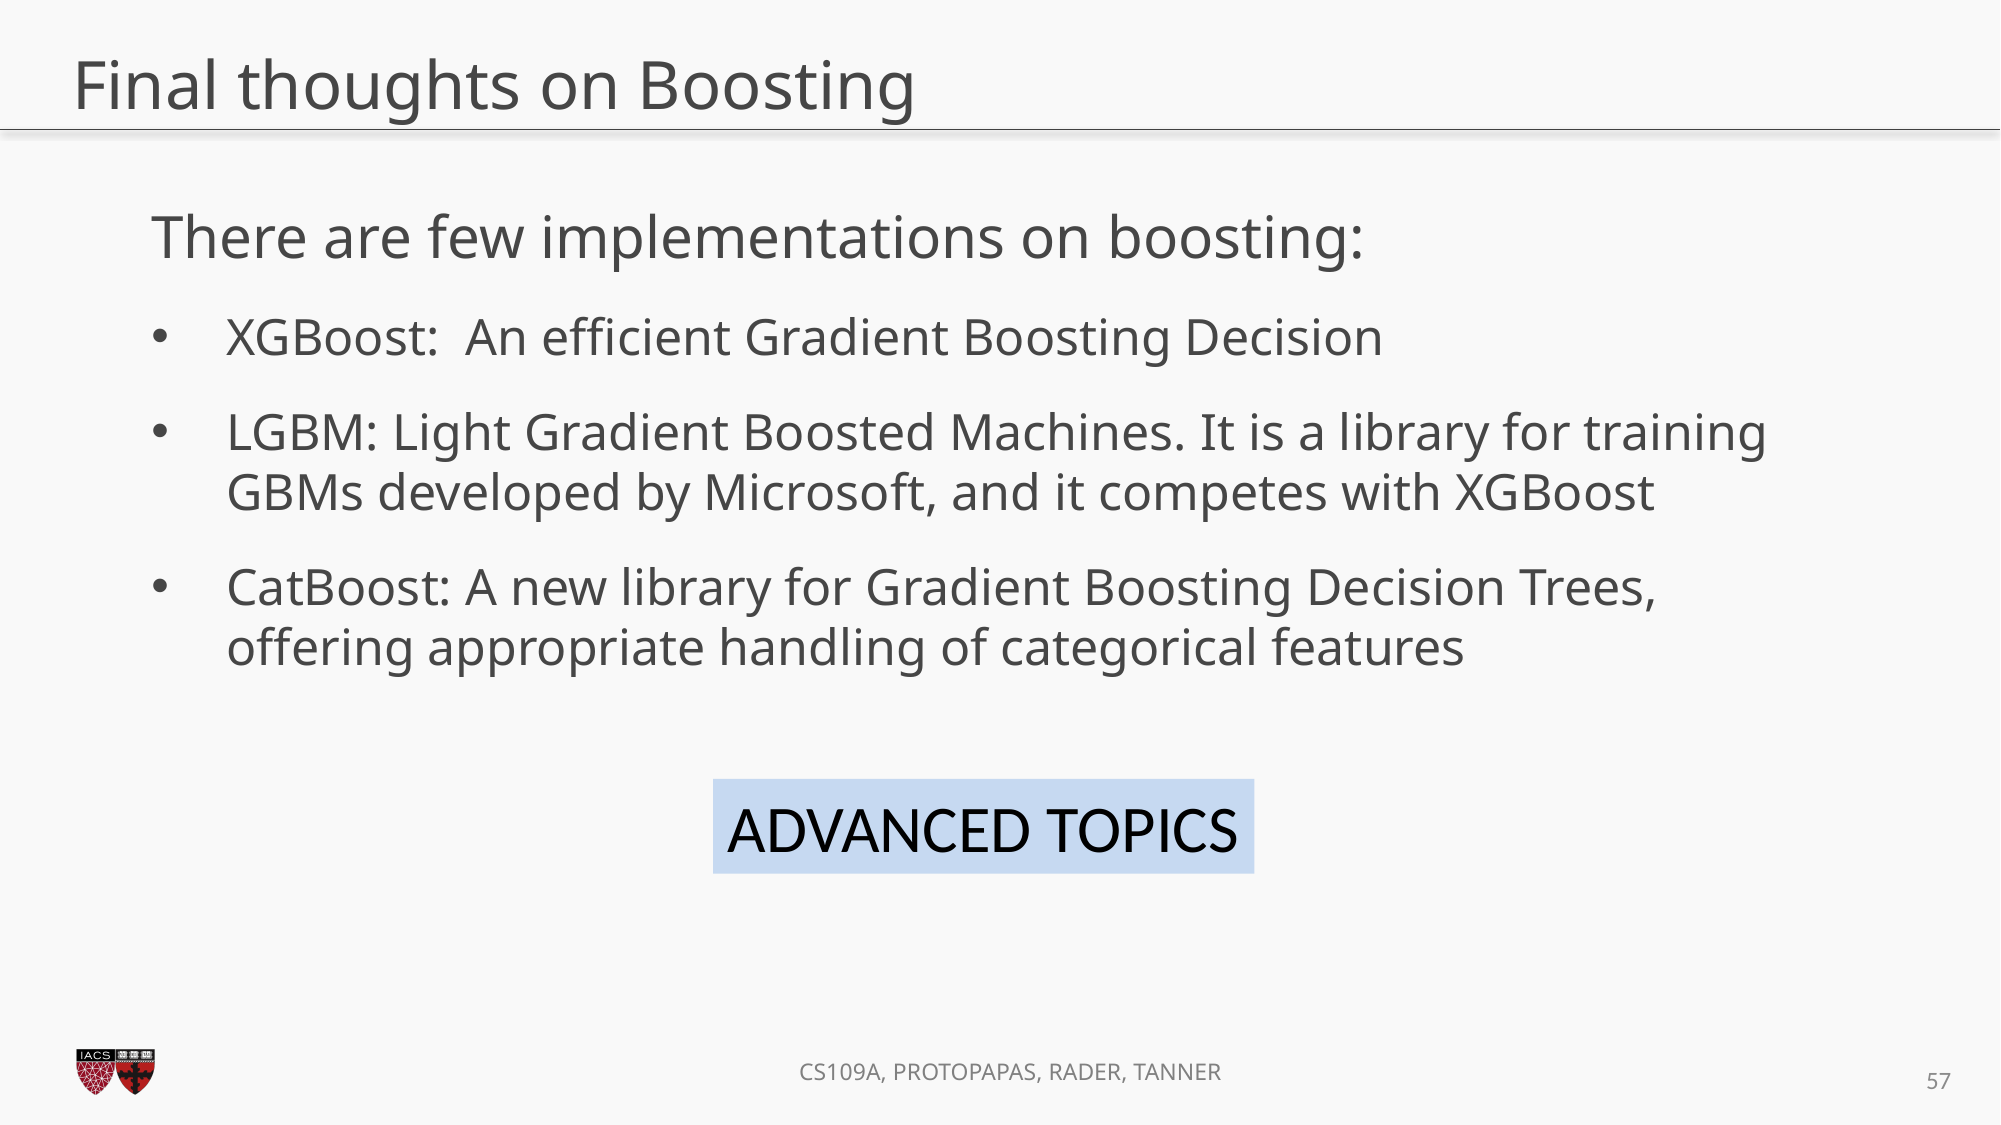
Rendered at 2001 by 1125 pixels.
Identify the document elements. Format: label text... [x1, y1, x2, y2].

list There are few implementations on boosting: XGBoost: An efficient Gradient Boosting Decision LGBM: Light Gradient Boosted Machines. It is a library for training GBMs developed by Microsoft, and it competes with XGBoost CatBoost: A new library for Gradient Boosting Decision Trees, offering appropriate handling of categorical features [136, 193, 1831, 540]
picture [75, 1049, 155, 1095]
title Final thoughts on Boosting [57, 35, 1943, 162]
text_box ADVANCED TOPICS [713, 778, 1255, 874]
slide_number 57 [1500, 1050, 1967, 1110]
